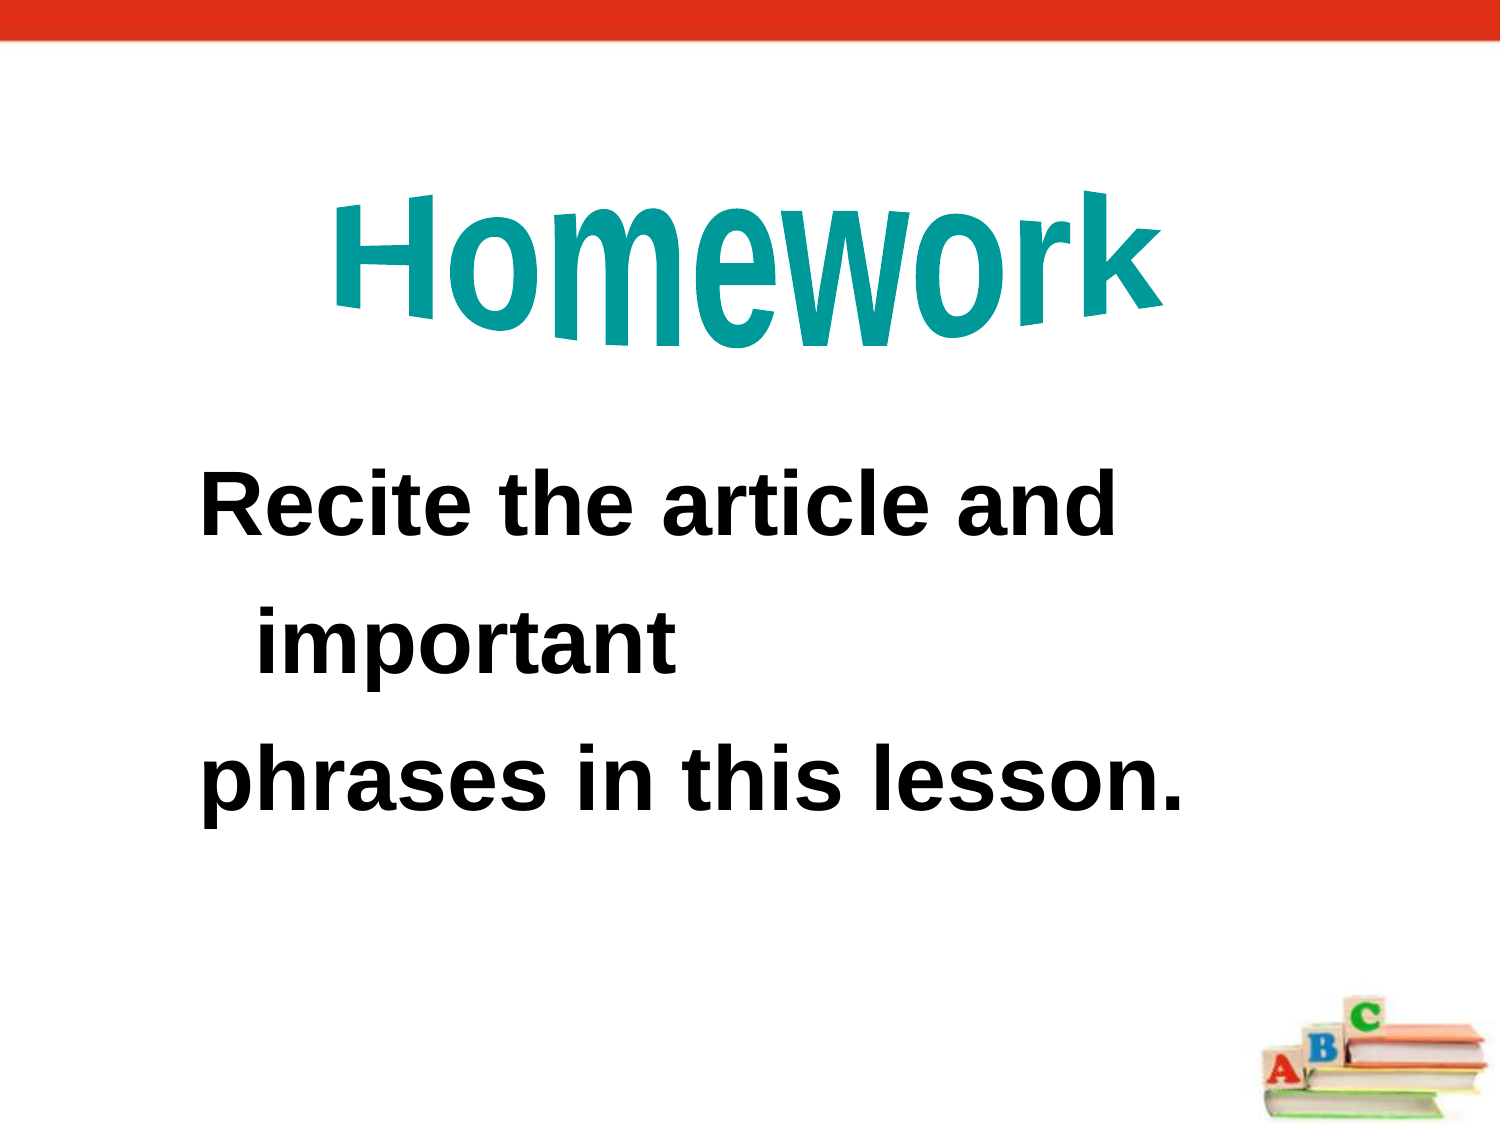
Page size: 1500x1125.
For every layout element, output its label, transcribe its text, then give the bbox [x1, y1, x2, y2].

list Recite the article and important phrases in this lesson. [183, 409, 1400, 669]
picture [0, 0, 1500, 1125]
